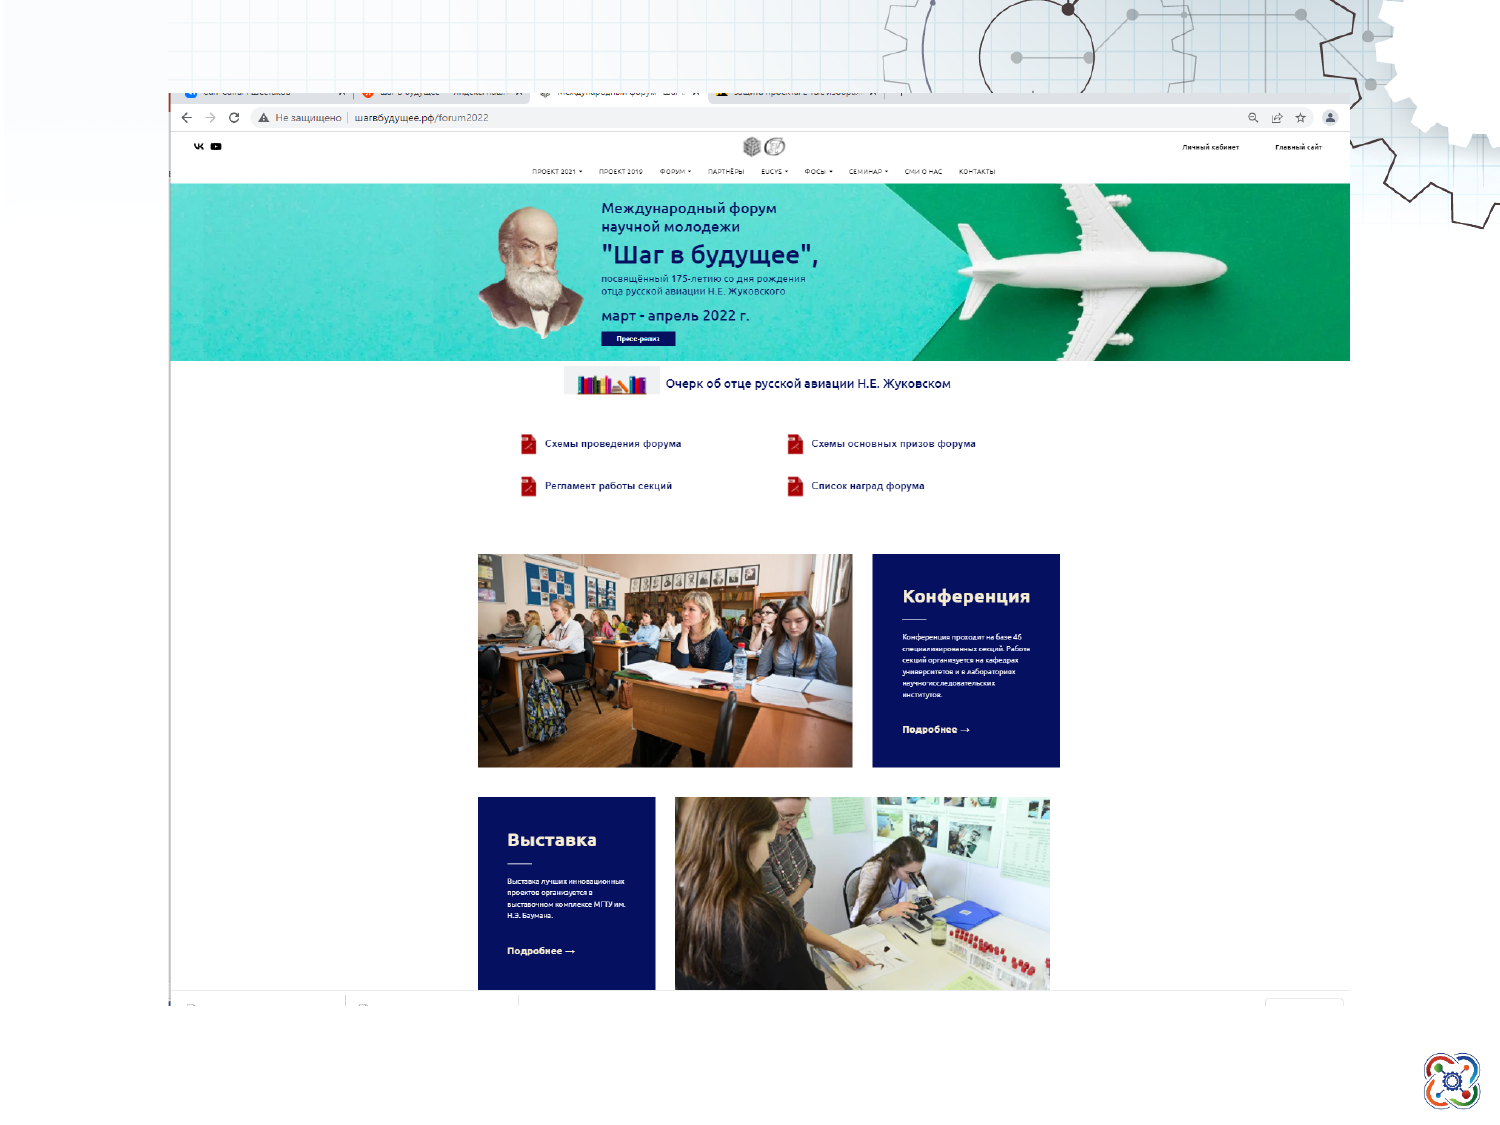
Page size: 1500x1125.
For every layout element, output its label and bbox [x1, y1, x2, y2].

picture [1411, 1041, 1484, 1125]
picture [0, 0, 1500, 1006]
